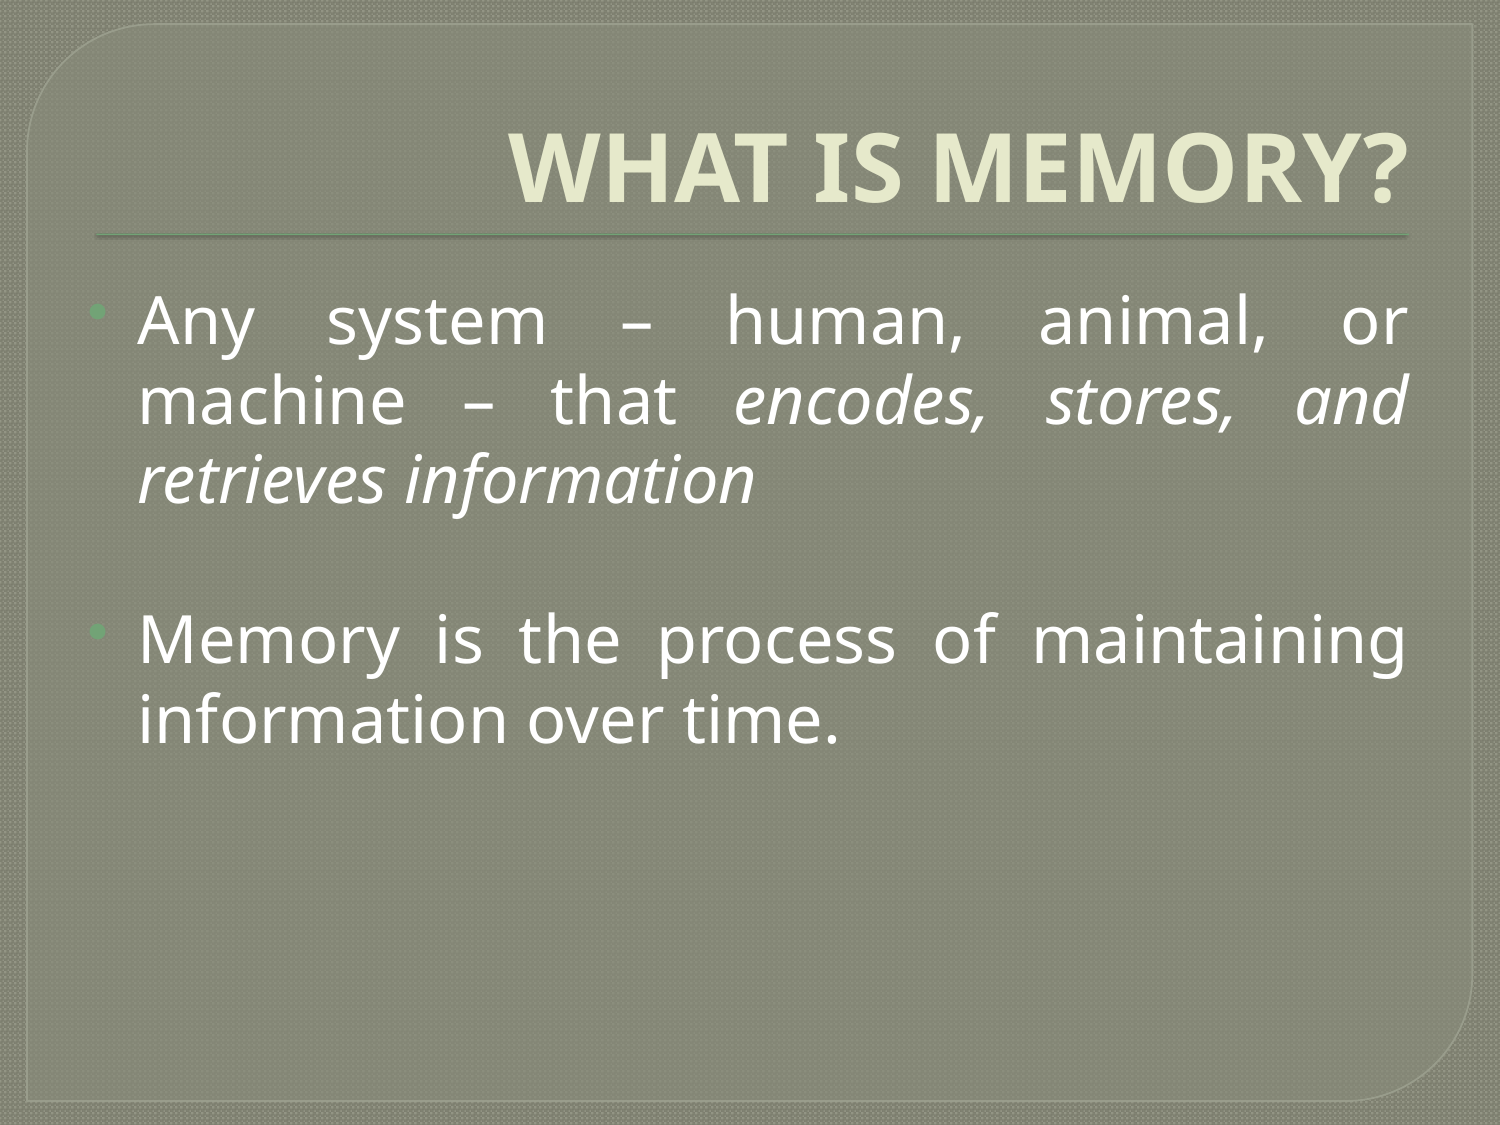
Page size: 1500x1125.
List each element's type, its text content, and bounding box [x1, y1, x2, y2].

list Any system – human, animal, or machine – that encodes, stores, and retrieves information Memory is the process of maintaining information over time. [75, 270, 1425, 1013]
title WHAT IS MEMORY? [75, 41, 1425, 230]
